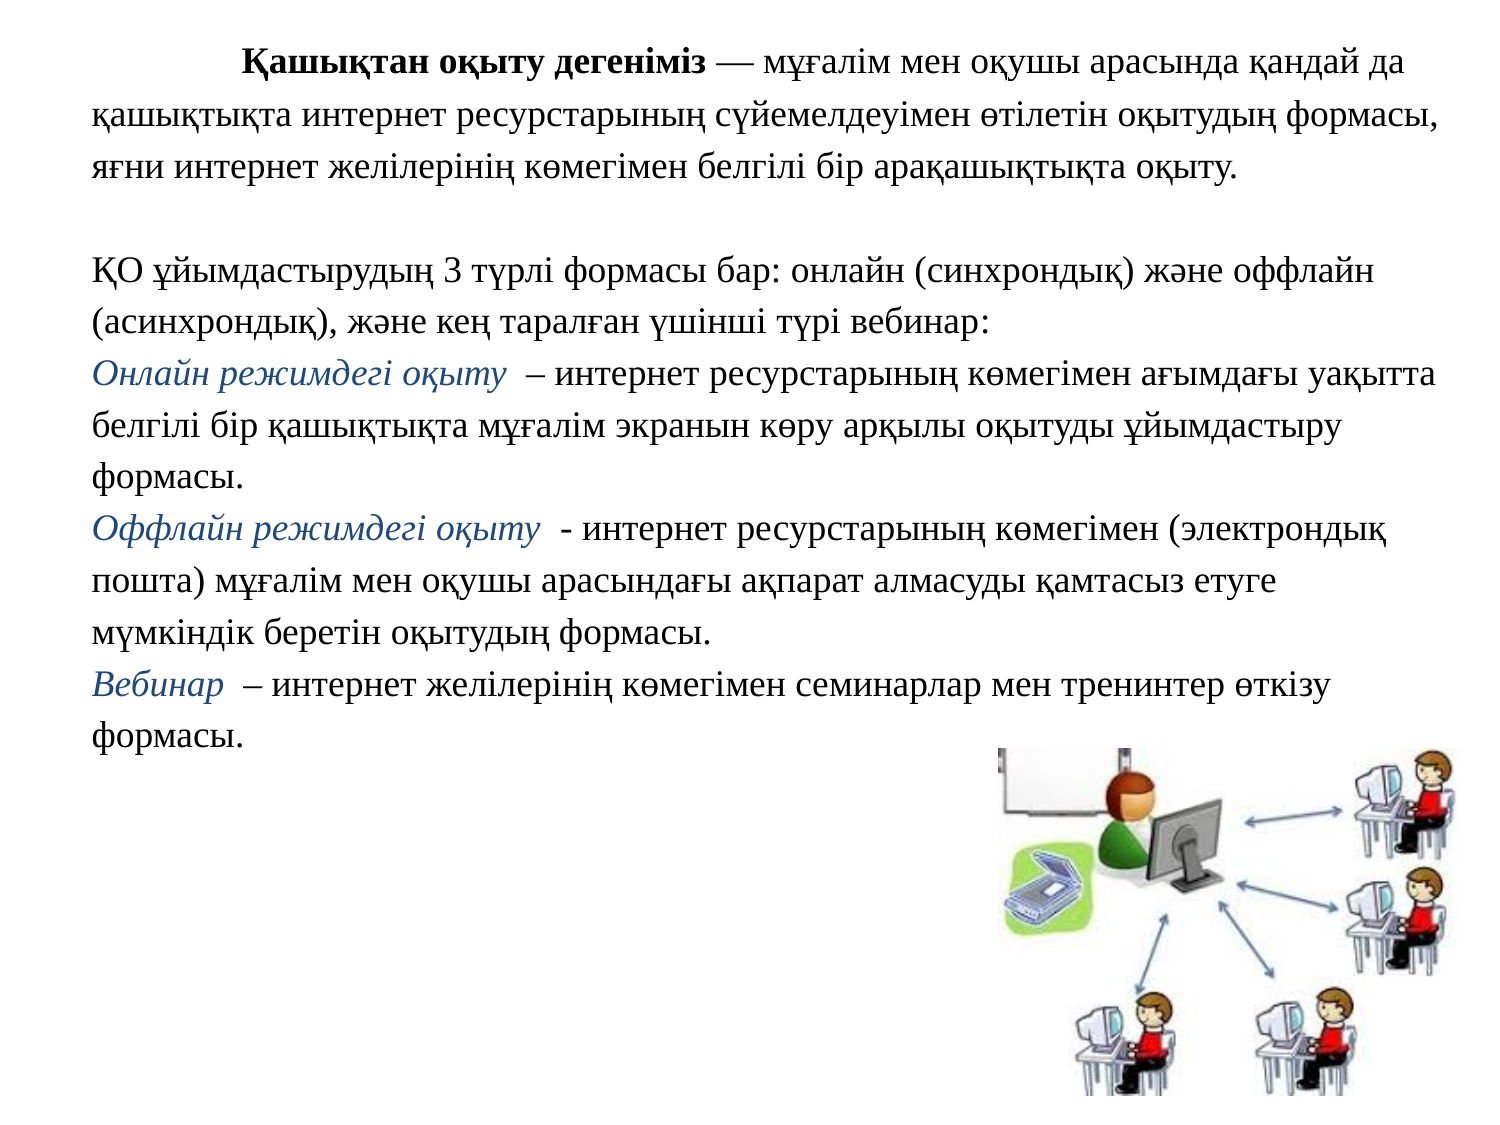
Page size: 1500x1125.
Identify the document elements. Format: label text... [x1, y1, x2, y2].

picture [997, 748, 1459, 1096]
title Қашықтан оқыту дегеніміз — мұғалім мен оқушы арасында қандай да қашықтықта интернет ресурстарының сүйемелдеуімен өтілетін оқытудың формасы, яғни интернет желілерінің көмегімен белгілі бір арақашықтықта оқыту. ҚО ұйымдастырудың 3 түрлі формасы бар: онлайн (синхрондық) және оффлайн (асинхрондық), және кең таралған үшінші түрі вебинар: Онлайн режимдегі оқыту – интернет ресурстарының көмегімен ағымдағы уақытта белгілі бір қашықтықта мұғалім экранын көру арқылы оқытуды ұйымдастыру формасы. Оффлайн режимдегі оқыту - интернет ресурстарының көмегімен (электрондық пошта) мұғалім мен оқушы арасындағы ақпарат алмасуды қамтасыз етуге мүмкіндік беретін оқытудың формасы. Вебинар – интернет желілерінің көмегімен семинарлар мен тренинтер өткізу формасы. [76, 30, 1459, 681]
